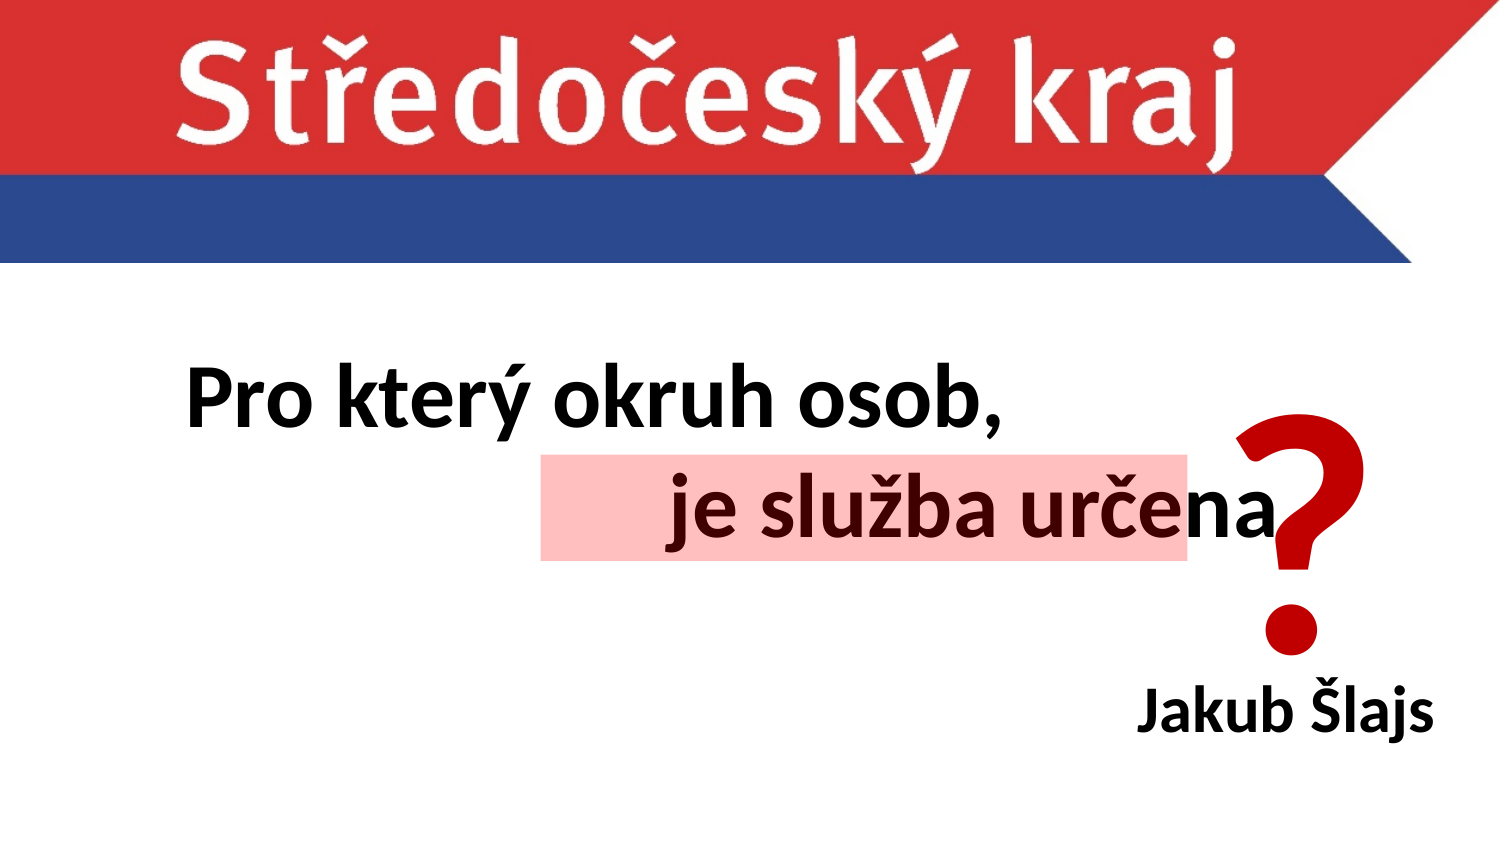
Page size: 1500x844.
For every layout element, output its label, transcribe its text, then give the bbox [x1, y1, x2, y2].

picture [0, 0, 1500, 263]
text_box ? [1054, 300, 1395, 730]
text_box [540, 454, 1054, 562]
text_box Pro který okruh osob, je služba určena Jakub Šlajs [170, 435, 1054, 648]
